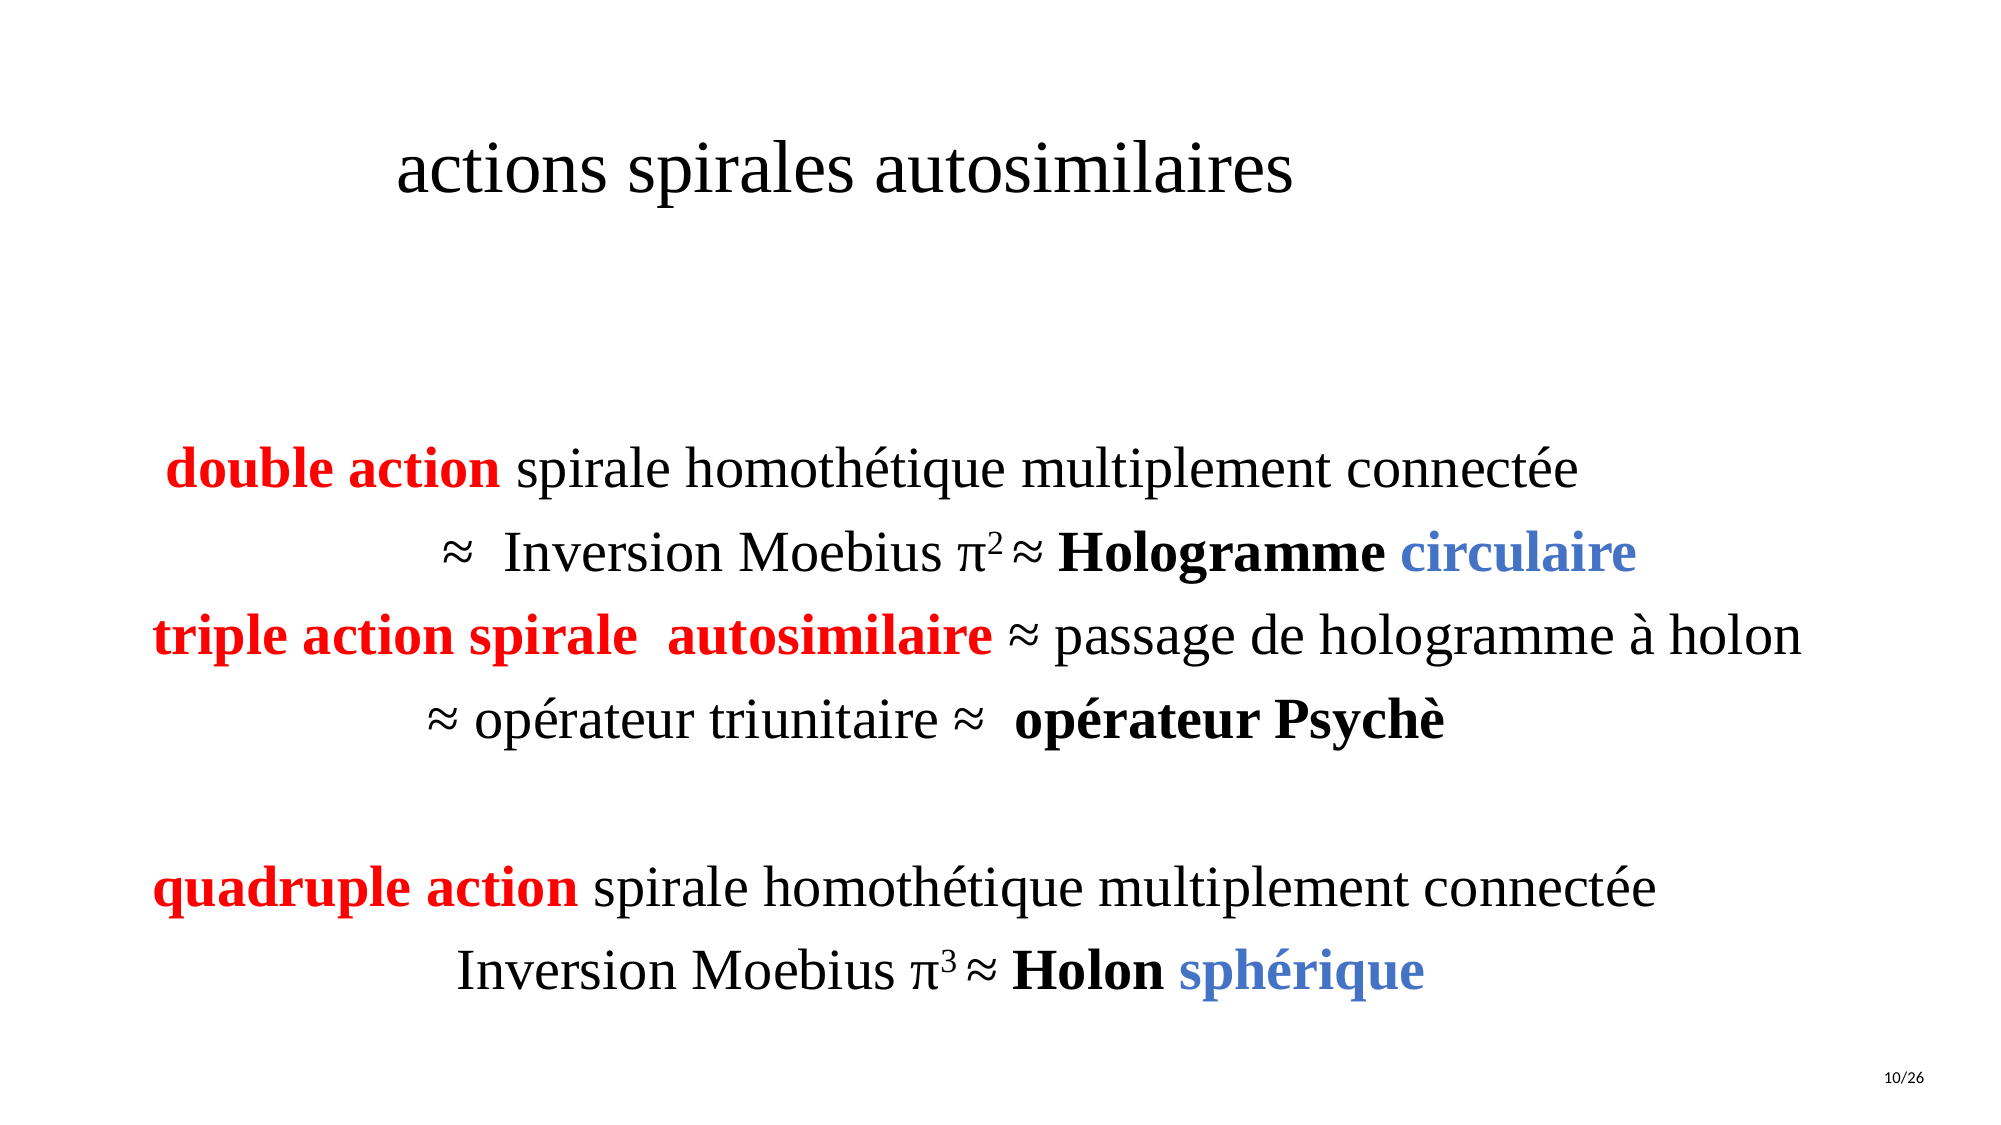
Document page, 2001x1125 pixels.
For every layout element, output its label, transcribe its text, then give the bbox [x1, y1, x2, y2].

title actions spirales autosimilaires [137, 59, 1863, 278]
text_box 10/26 [1869, 1059, 1948, 1115]
list double action spirale homothétique multiplement connectée ≈ Inversion Moebius π2 ≈ Hologramme circulaire triple action spirale autosimilaire ≈ passage de hologramme à holon ≈ opérateur triunitaire ≈ opérateur Psychè quadruple action spirale homothétique multiplement connectée Inversion Moebius π3 ≈ Holon sphérique [137, 429, 1863, 1100]
